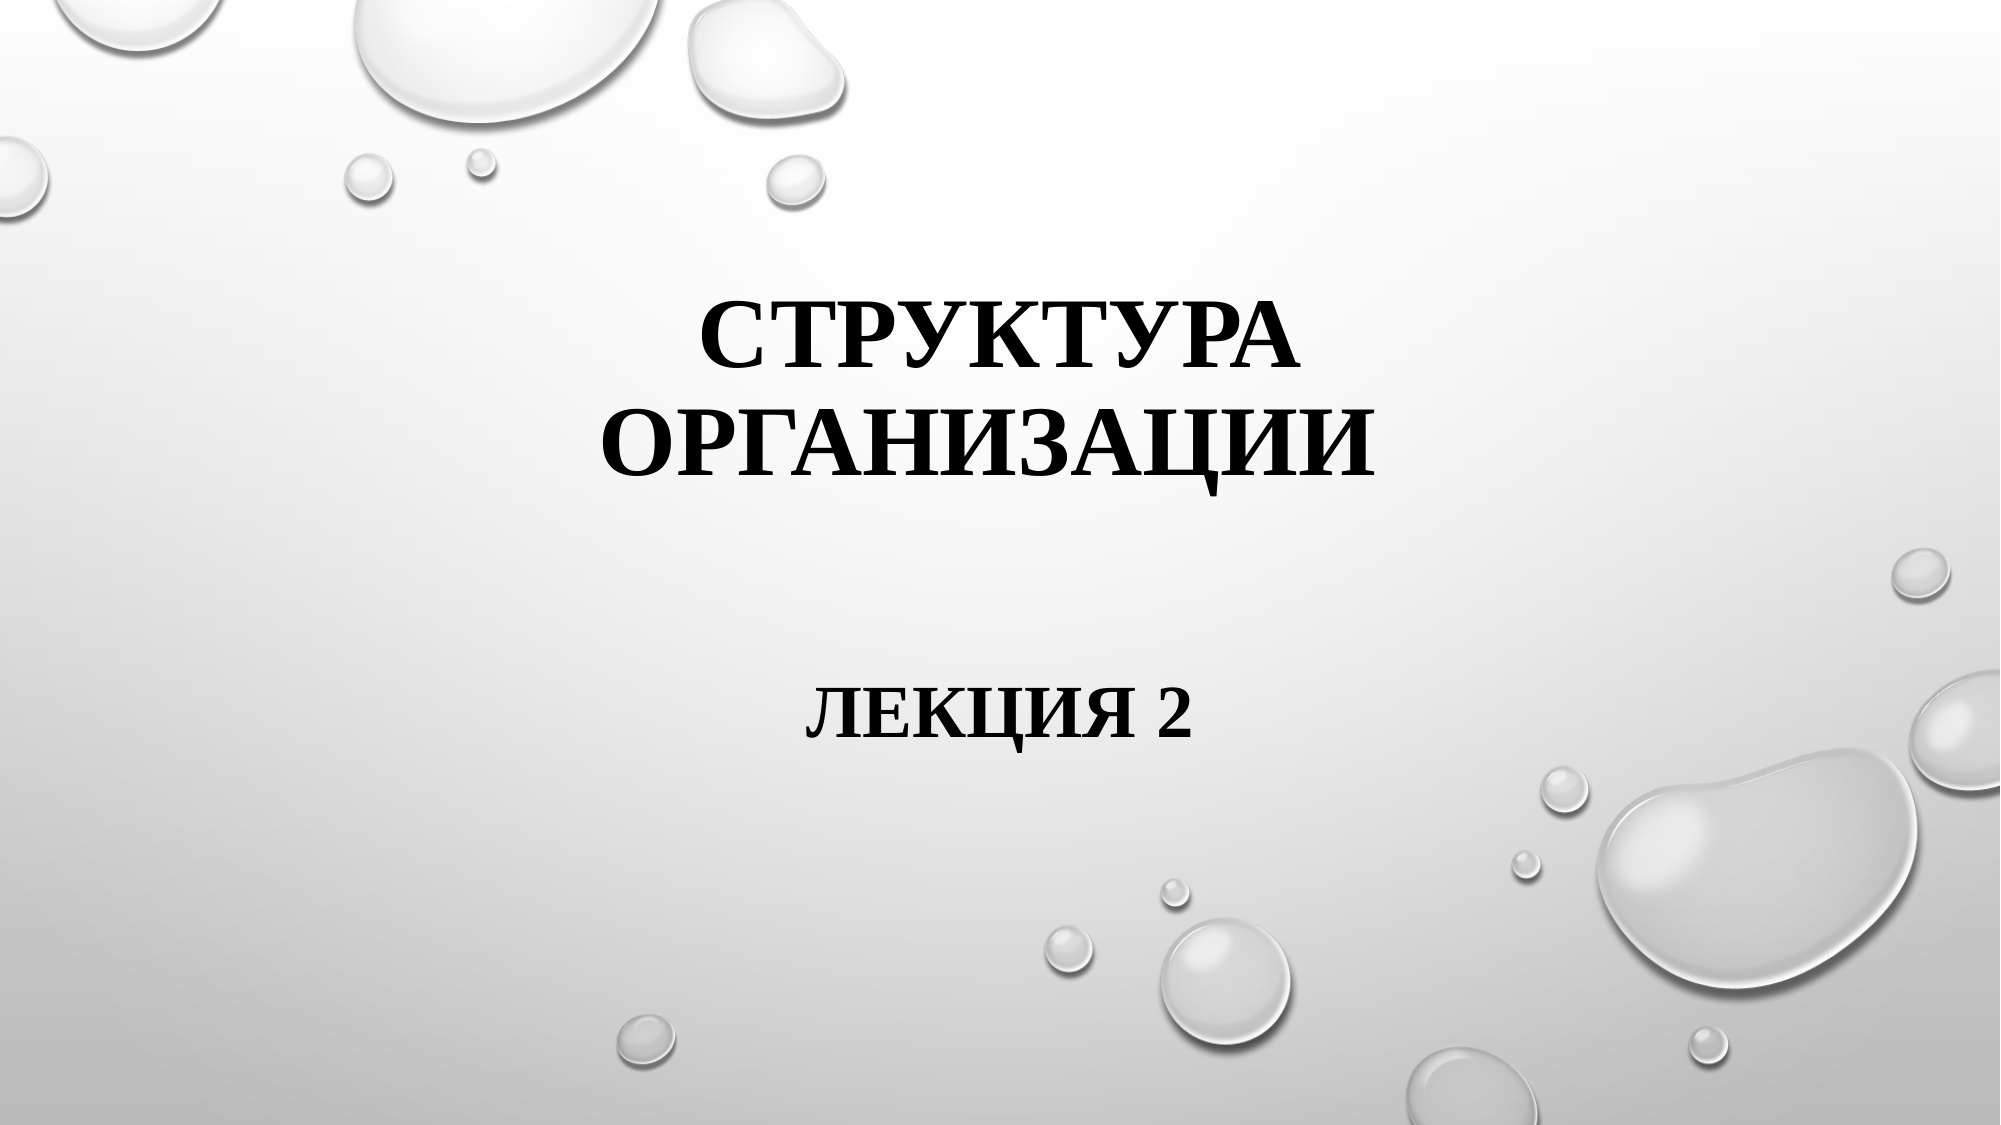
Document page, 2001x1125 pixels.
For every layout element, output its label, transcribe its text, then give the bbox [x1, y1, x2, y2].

picture [0, 0, 2000, 1125]
title СТРУКТУРА ОРГАНИЗАЦИИ [287, 213, 1713, 625]
subtitle Лекция 2 [287, 637, 1713, 863]
